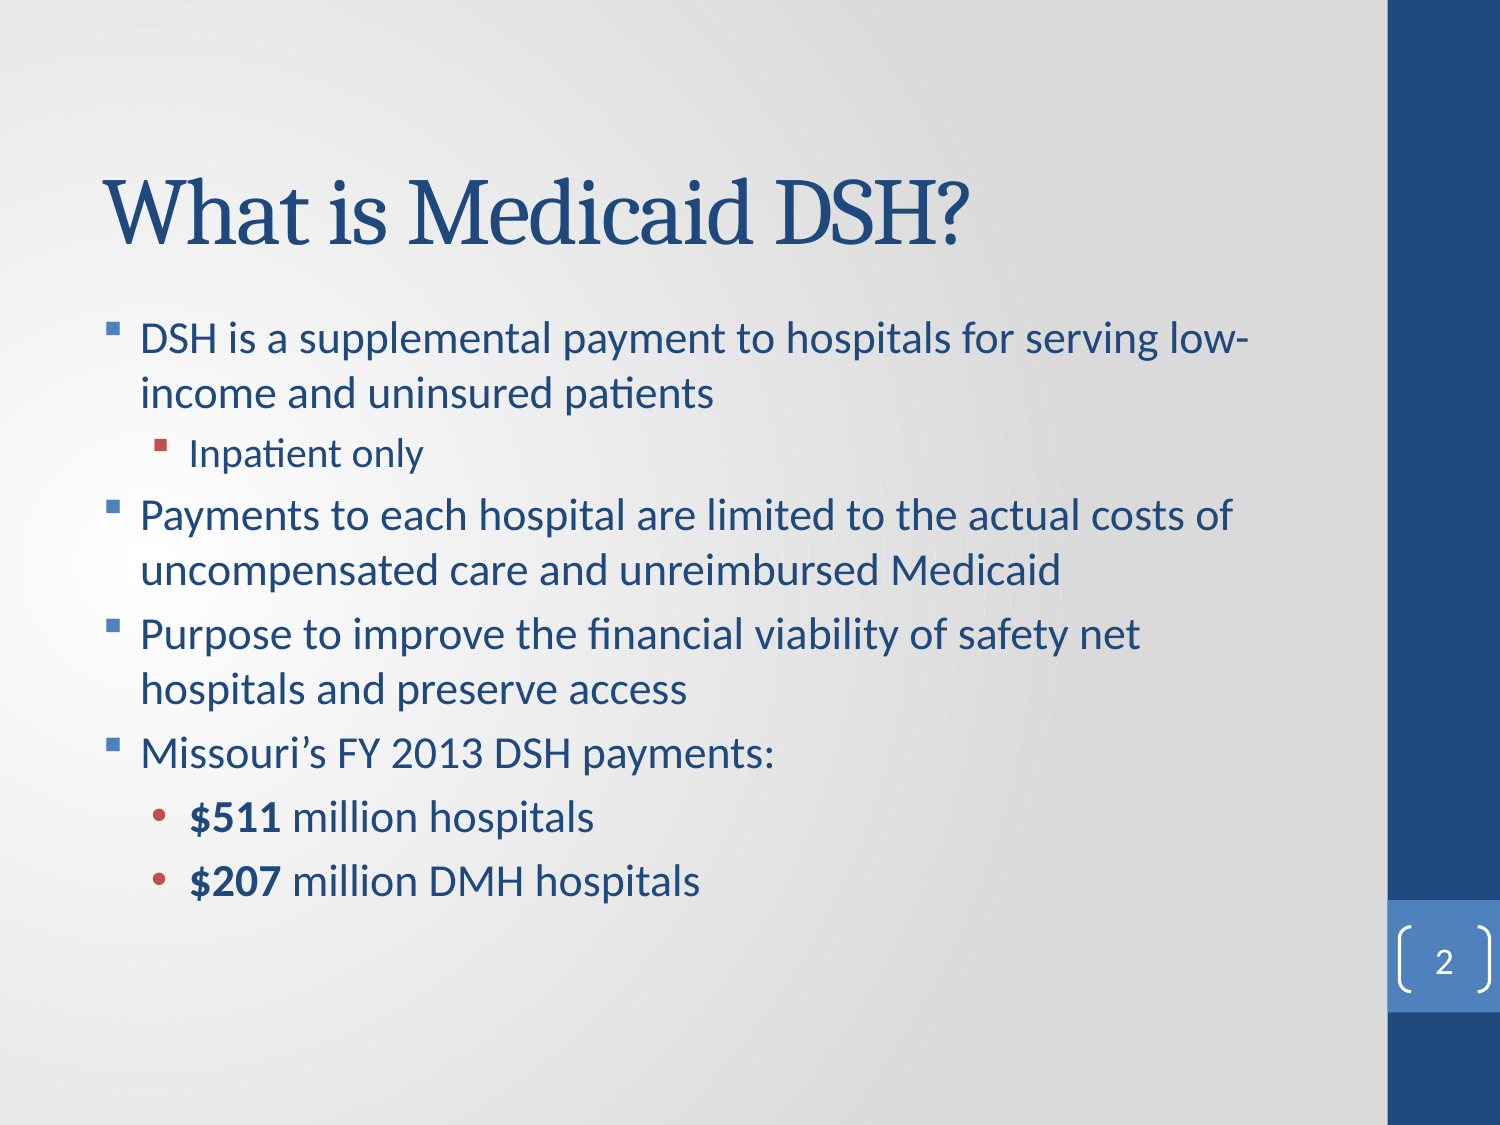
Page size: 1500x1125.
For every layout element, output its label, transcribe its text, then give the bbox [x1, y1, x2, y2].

list DSH is a supplemental payment to hospitals for serving low-income and uninsured patients Inpatient only Payments to each hospital are limited to the actual costs of uncompensated care and unreimbursed Medicaid Purpose to improve the financial viability of safety net hospitals and preserve access Missouri’s FY 2013 DSH payments: $511 million hospitals $207 million DMH hospitals [68, 299, 1319, 963]
title What is Medicaid DSH? [87, 112, 1338, 300]
text_box [237, 287, 1150, 348]
slide_number 2 [1397, 925, 1492, 994]
